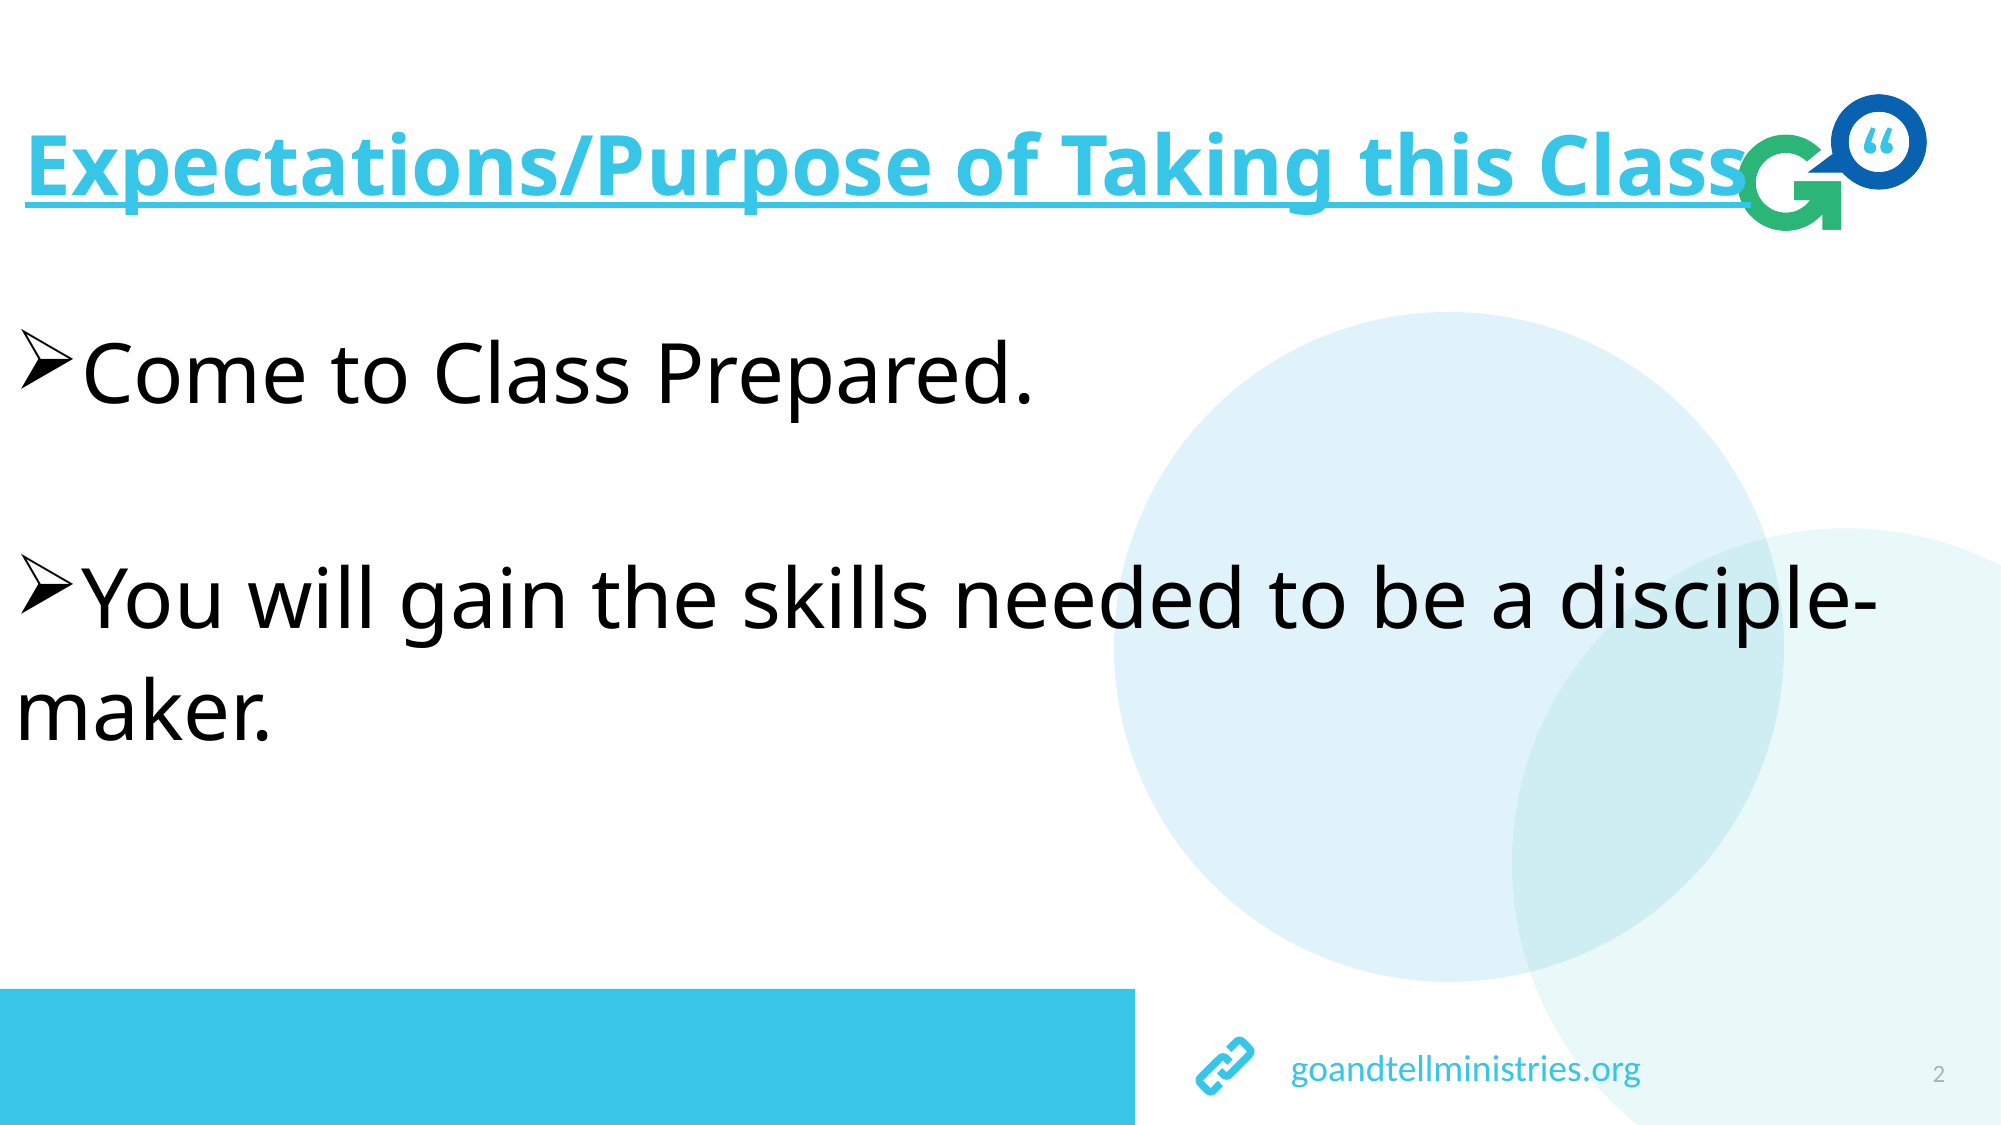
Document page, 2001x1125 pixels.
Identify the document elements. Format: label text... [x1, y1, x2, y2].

picture [1776, 94, 1927, 231]
title Expectations/Purpose of Taking this Class [0, 59, 1776, 278]
list Come to Class Prepared. You will gain the skills needed to be a disciple-maker. [0, 299, 2000, 988]
slide_number 2 [1510, 1042, 1961, 1103]
